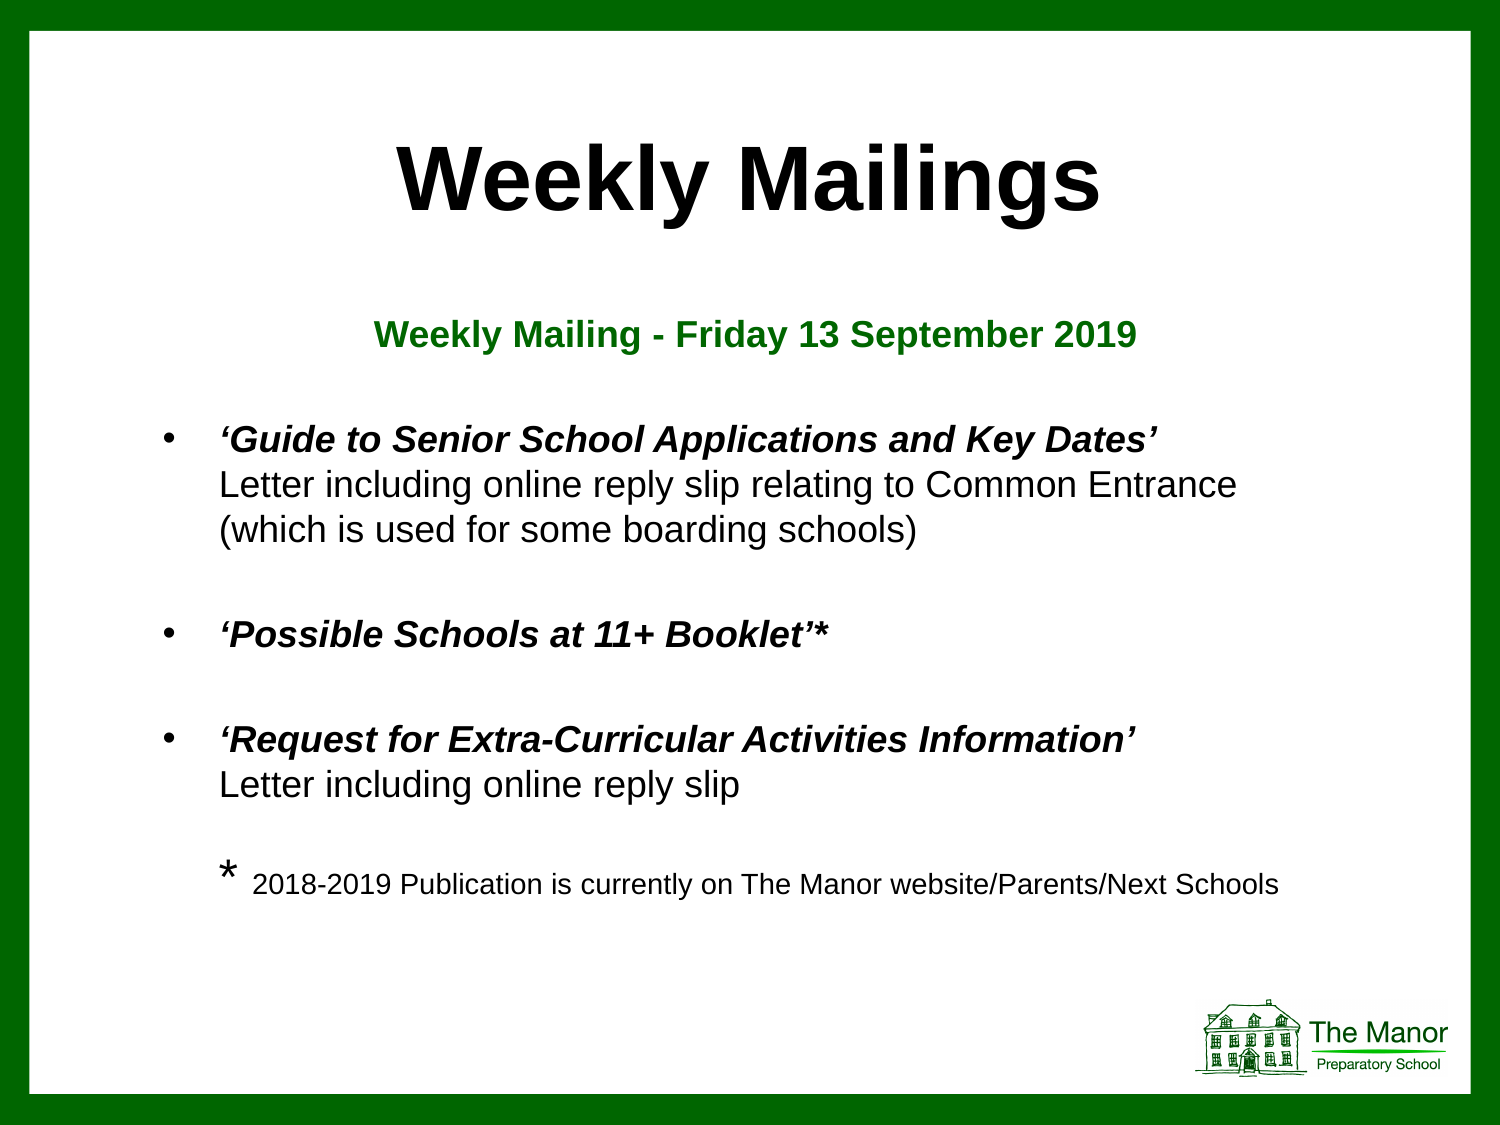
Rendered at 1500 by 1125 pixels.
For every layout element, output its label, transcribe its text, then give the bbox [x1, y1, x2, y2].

title Weekly Mailings [75, 79, 1425, 268]
text_box [27, 29, 1473, 1096]
picture [1195, 999, 1448, 1077]
list Weekly Mailing - Friday 13 September 2019 ‘Guide to Senior School Applications and Key Dates’ Letter including online reply slip relating to Common Entrance (which is used for some boarding schools) ‘Possible Schools at 11+ Booklet’* ‘Request for Extra-Curricular Activities Information’ Letter including online reply slip * 2018-2019 Publication is currently on The Manor website/Parents/Next Schools [147, 302, 1365, 976]
